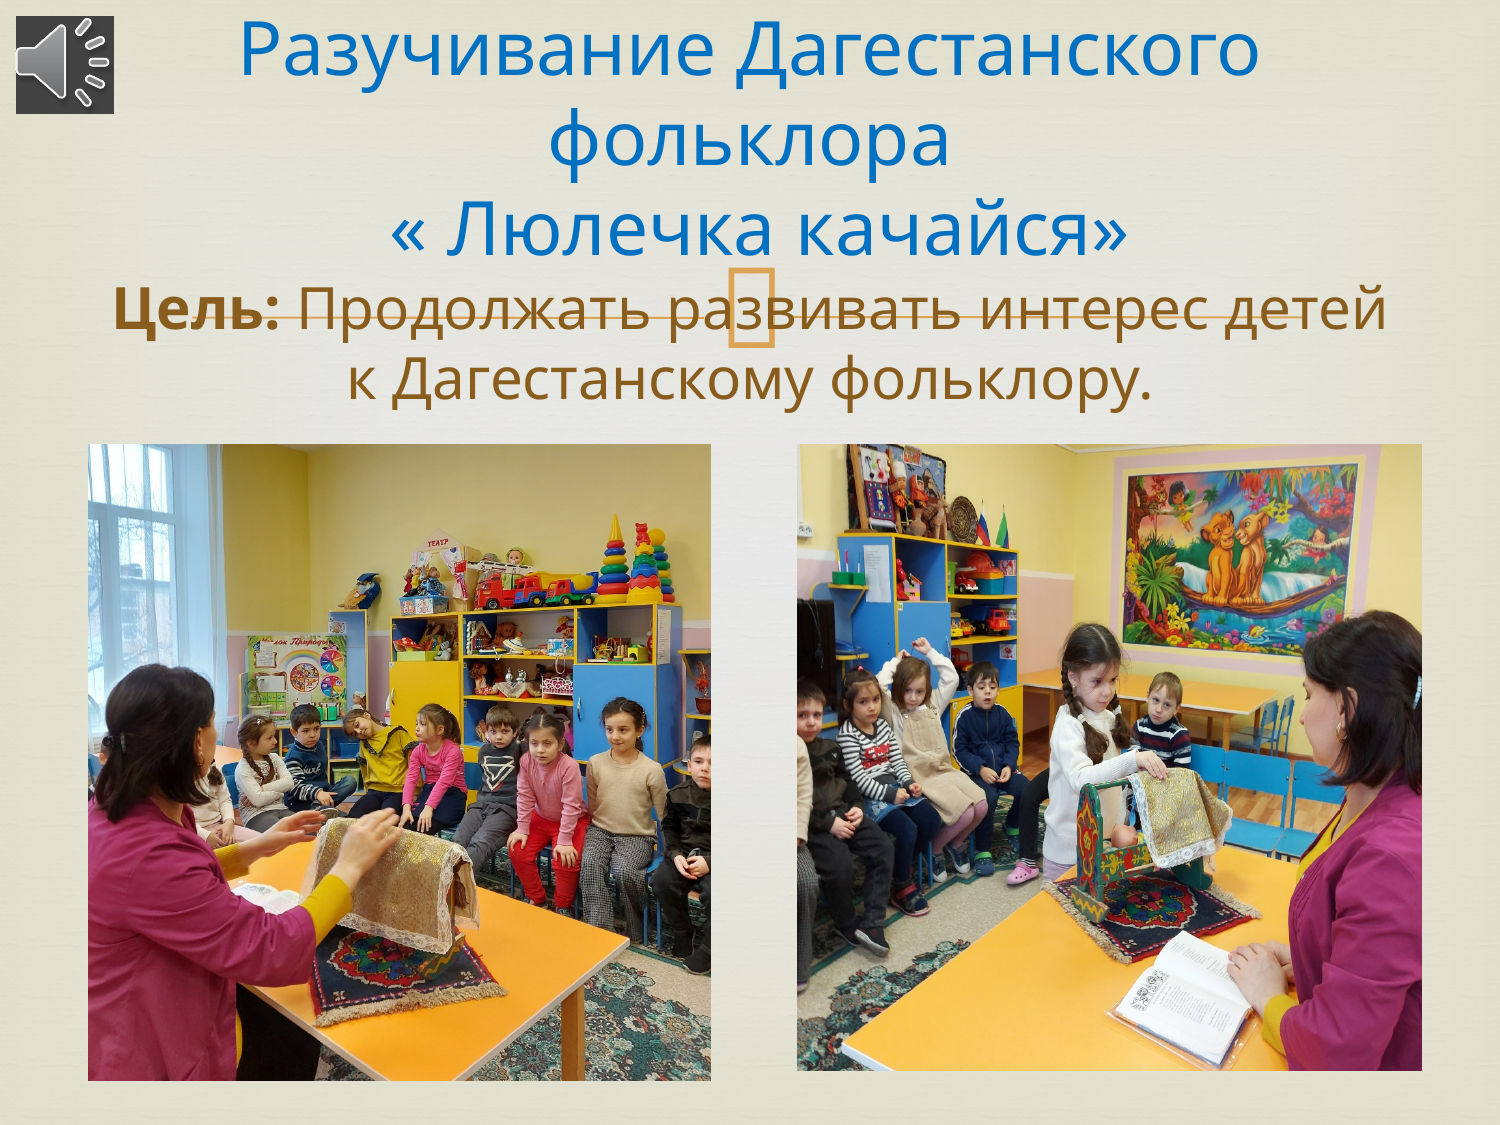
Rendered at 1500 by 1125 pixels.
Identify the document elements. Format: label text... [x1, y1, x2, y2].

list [796, 443, 1422, 1071]
title Разучивание Дагестанского фольклора « Люлечка качайся» Цель: Продолжать развивать интерес детей к Дагестанскому фольклору. [76, 2, 1424, 409]
picture [14, 14, 116, 116]
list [87, 443, 711, 1081]
